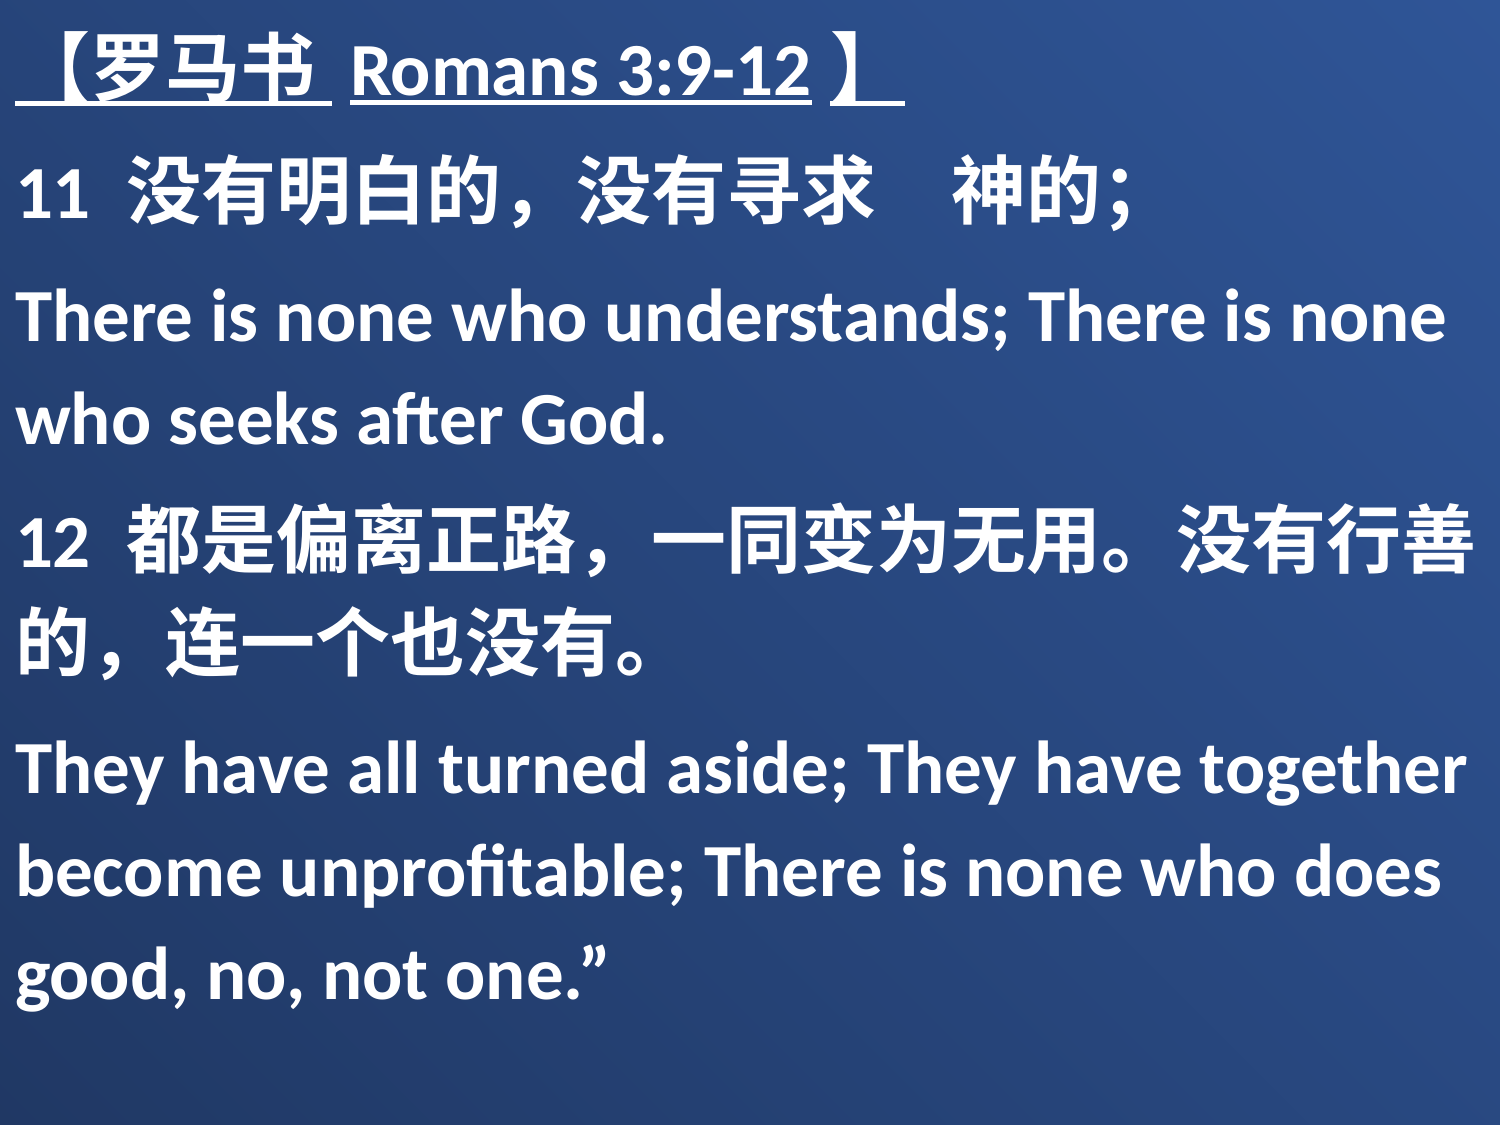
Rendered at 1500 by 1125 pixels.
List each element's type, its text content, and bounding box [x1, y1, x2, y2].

subtitle 【罗马书 Romans 3:9-12】 11 没有明白的，没有寻求 神的； There is none who understands; There is none who seeks after God. 12 都是偏离正路，一同变为无用。没有行善的，连一个也没有。 They have all turned aside; They have together become unprofitable; There is none who does good, no, not one.” [0, 0, 1500, 1125]
